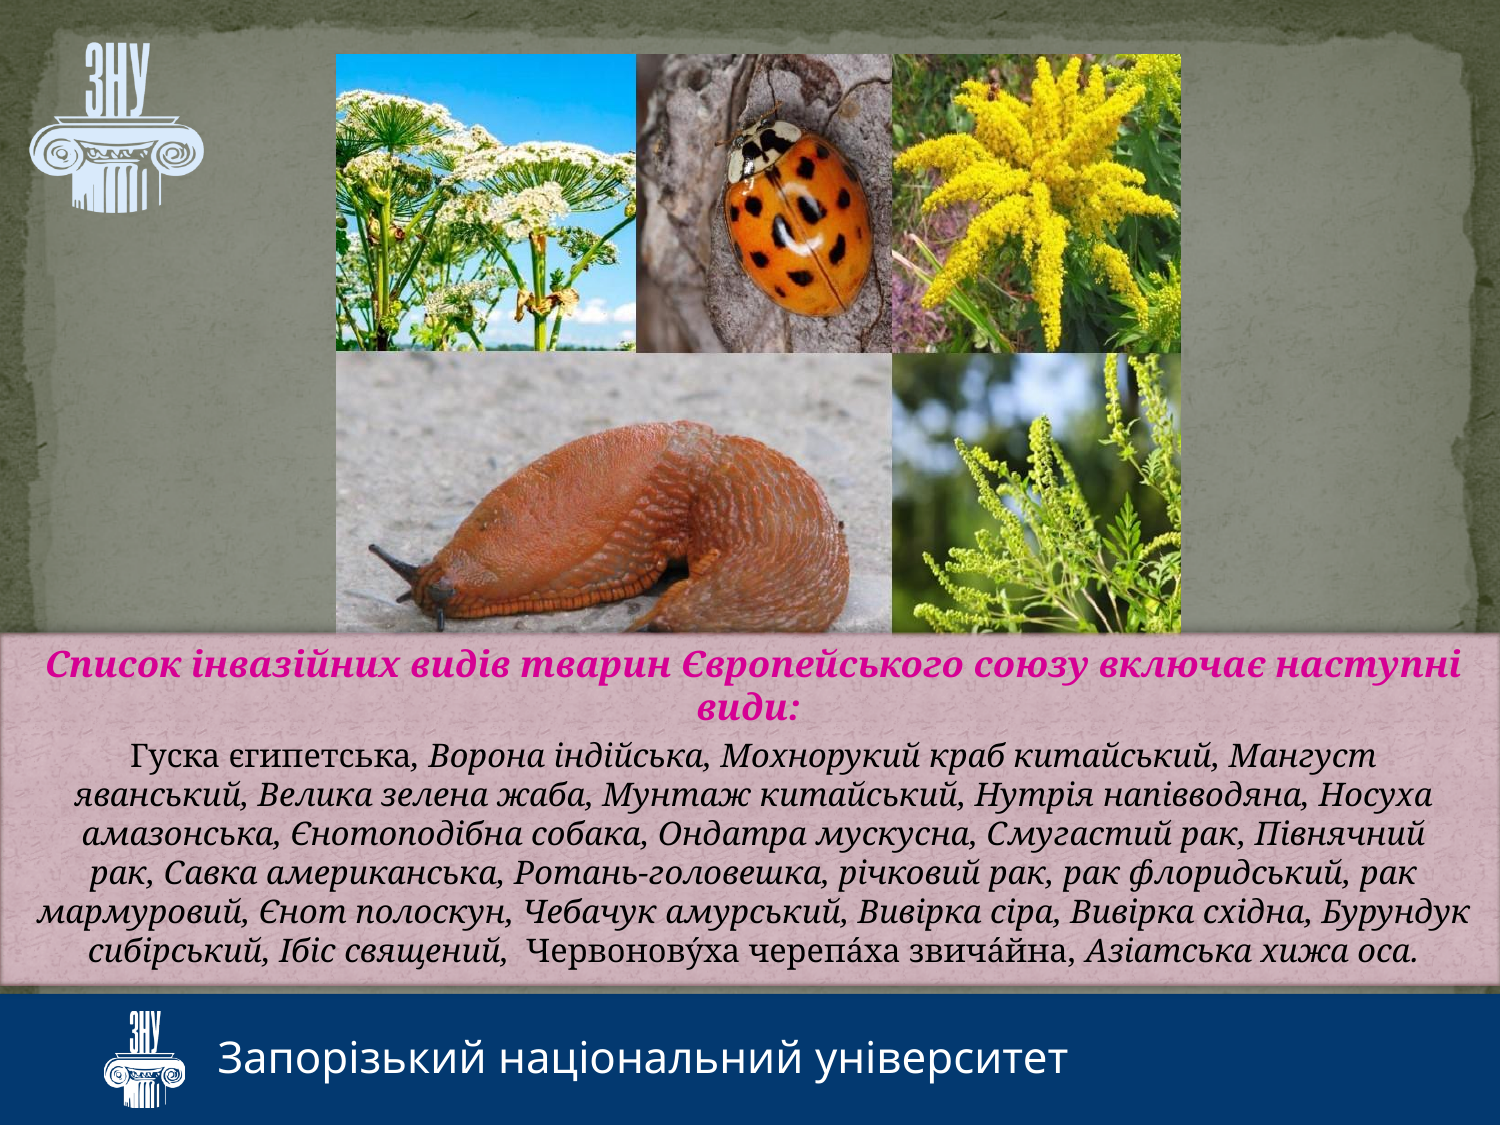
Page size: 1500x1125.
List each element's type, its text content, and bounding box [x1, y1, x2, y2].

text_box Запорізький національний університет [206, 1010, 1500, 1109]
picture [336, 54, 1181, 686]
text_box [0, 992, 1500, 1125]
picture [31, 44, 203, 211]
text_box Список інвазійних видів тварин Європейського союзу включає наступні види: Гуска єгипетська, Ворона індійська, Мохнорукий краб китайський, Мангуст яванський, Велика зелена жаба, Мунтаж китайський, Нутрія напівводяна, Носуха амазонська, Єнотоподібна собака, Ондатра мускусна, Смугастий рак, Півнячний рак, Савка американська, Ротань-головешка, річковий рак, рак флоридський, рак мармуровий, Єнот полоскун, Чебачук амурський, Вивірка сіра, Вивірка східна, Бурундук сибірський, Ібіс священий, Червонову́ха черепа́ха звича́йна, Азіатська хижа оса. [4, 638, 1497, 981]
picture [104, 1011, 185, 1108]
